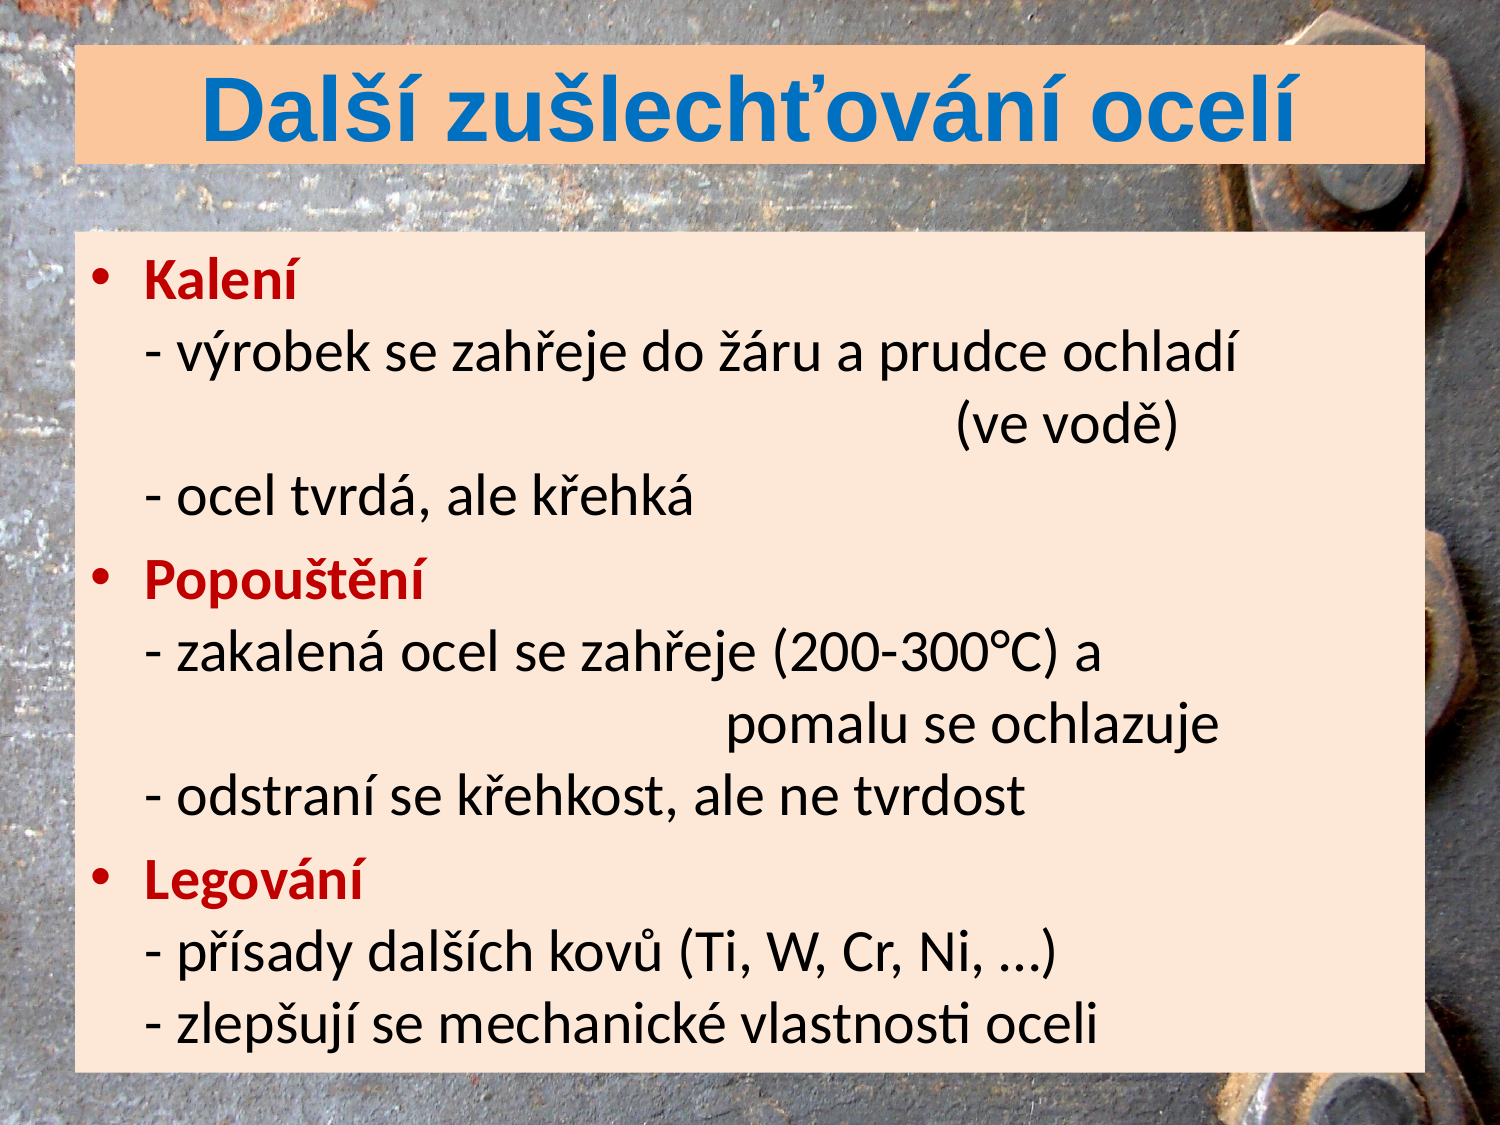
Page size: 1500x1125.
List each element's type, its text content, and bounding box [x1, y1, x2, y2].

picture [0, 0, 1500, 1125]
title Další zušlechťování ocelí [75, 45, 1425, 164]
list Kalení - výrobek se zahřeje do žáru a prudce ochladí (ve vodě) - ocel tvrdá, ale křehká Popouštění - zakalená ocel se zahřeje (200-300°C) a pomalu se ochlazuje - odstraní se křehkost, ale ne tvrdost Legování - přísady dalších kovů (Ti, W, Cr, Ni, …) - zlepšují se mechanické vlastnosti oceli [75, 231, 1425, 1073]
